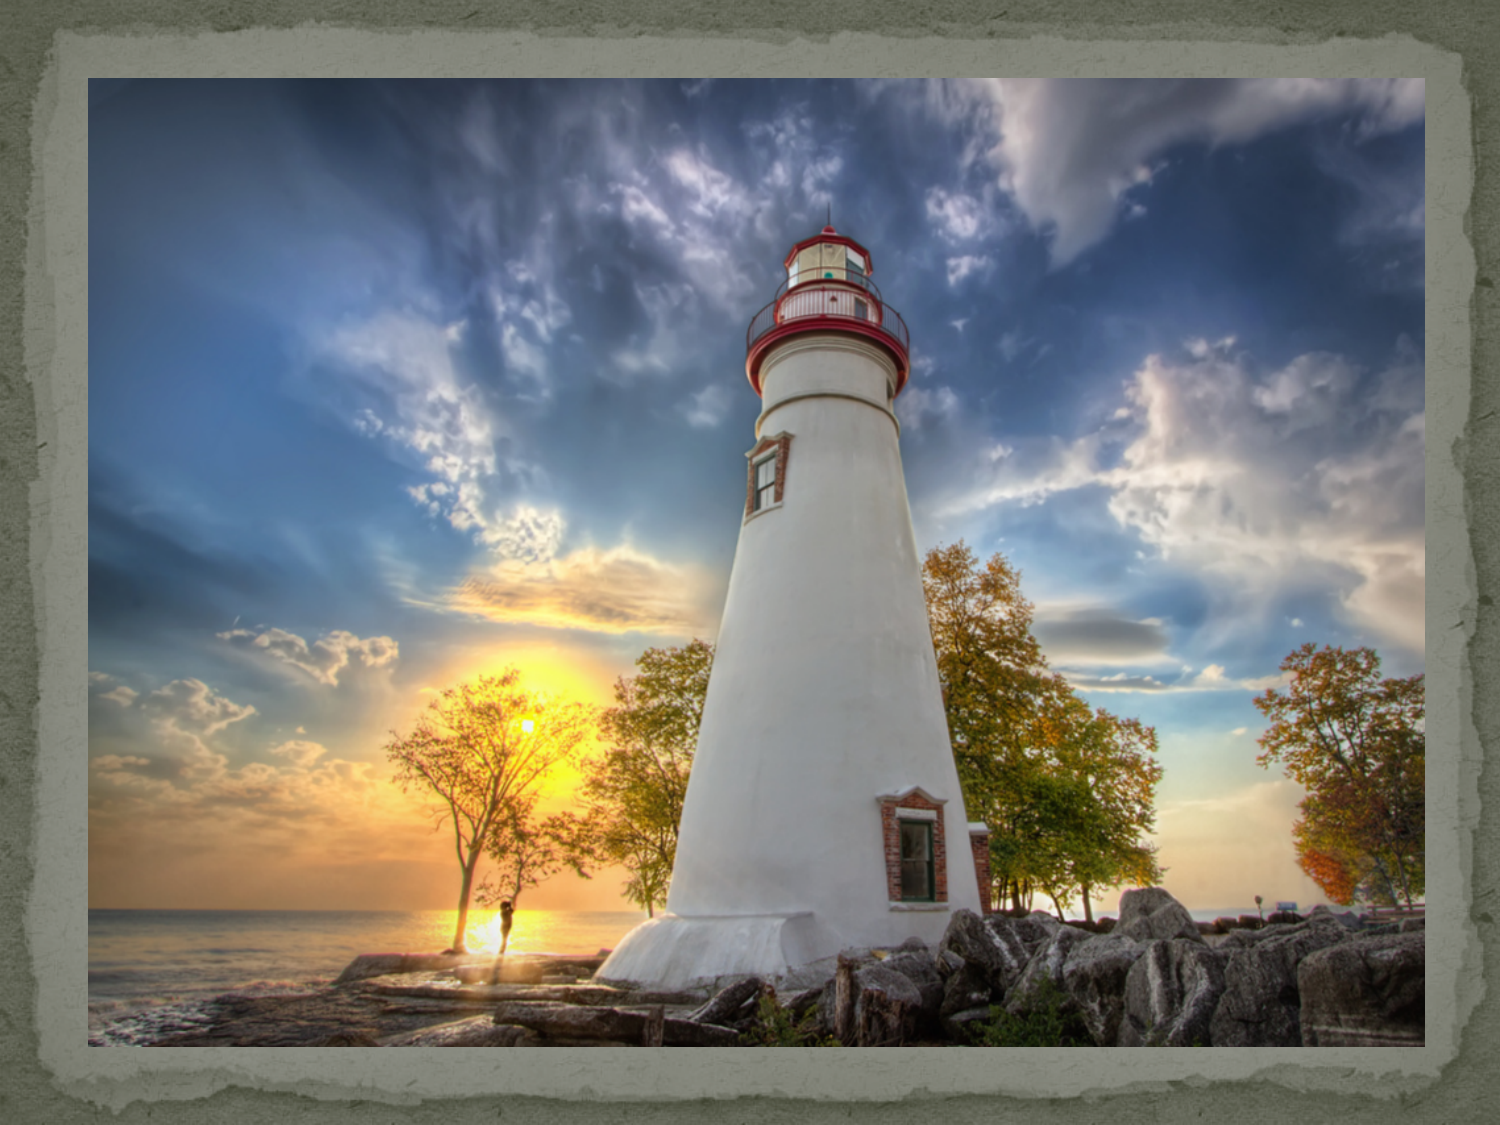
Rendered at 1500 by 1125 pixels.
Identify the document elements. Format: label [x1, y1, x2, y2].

picture [88, 78, 1425, 1047]
